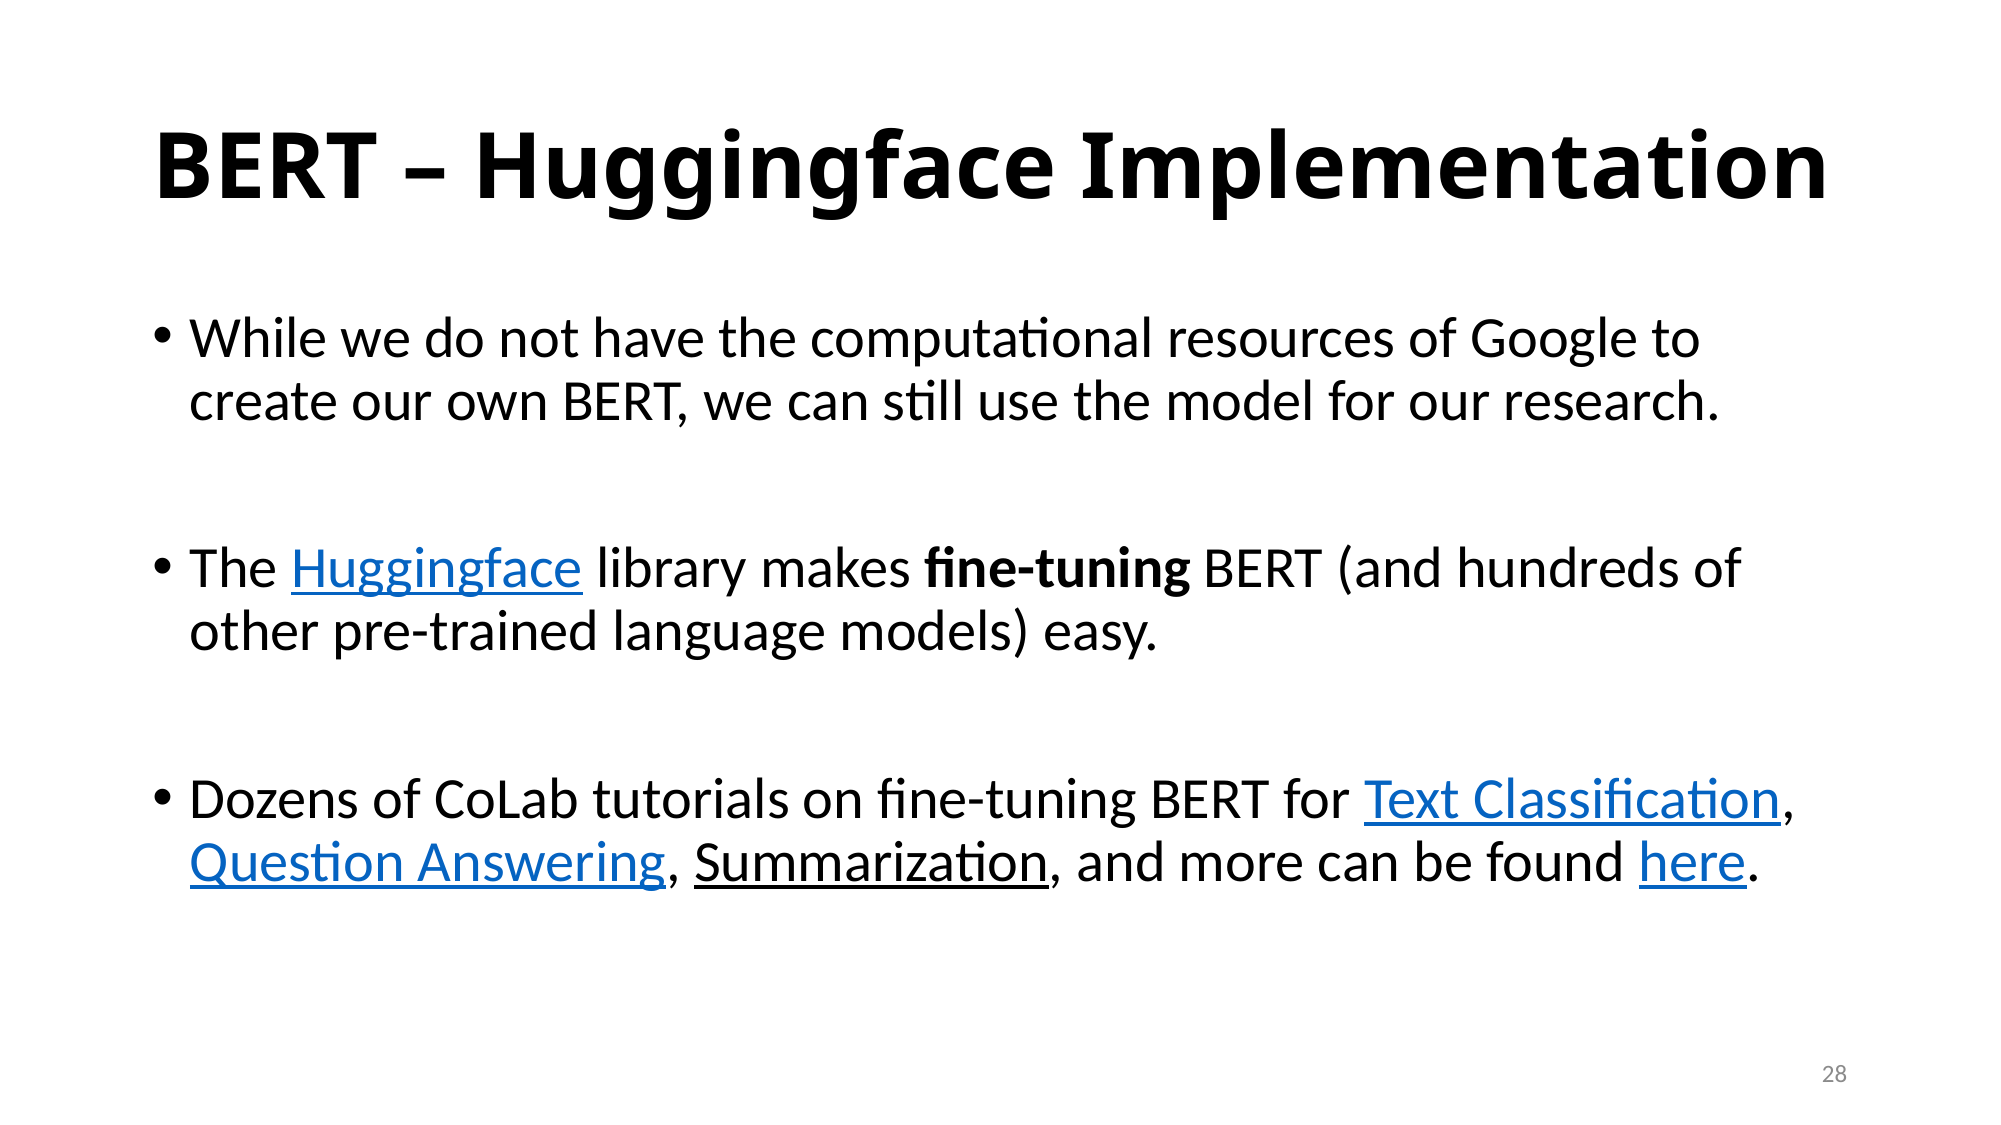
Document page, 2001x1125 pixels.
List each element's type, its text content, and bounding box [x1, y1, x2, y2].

title BERT – Huggingface Implementation [137, 59, 1863, 278]
slide_number 28 [1412, 1042, 1863, 1103]
list While we do not have the computational resources of Google to create our own BERT, we can still use the model for our research. The Huggingface library makes fine-tuning BERT (and hundreds of other pre-trained language models) easy. Dozens of CoLab tutorials on fine-tuning BERT for Text Classification, Question Answering, Summarization, and more can be found here. [137, 299, 1863, 1014]
